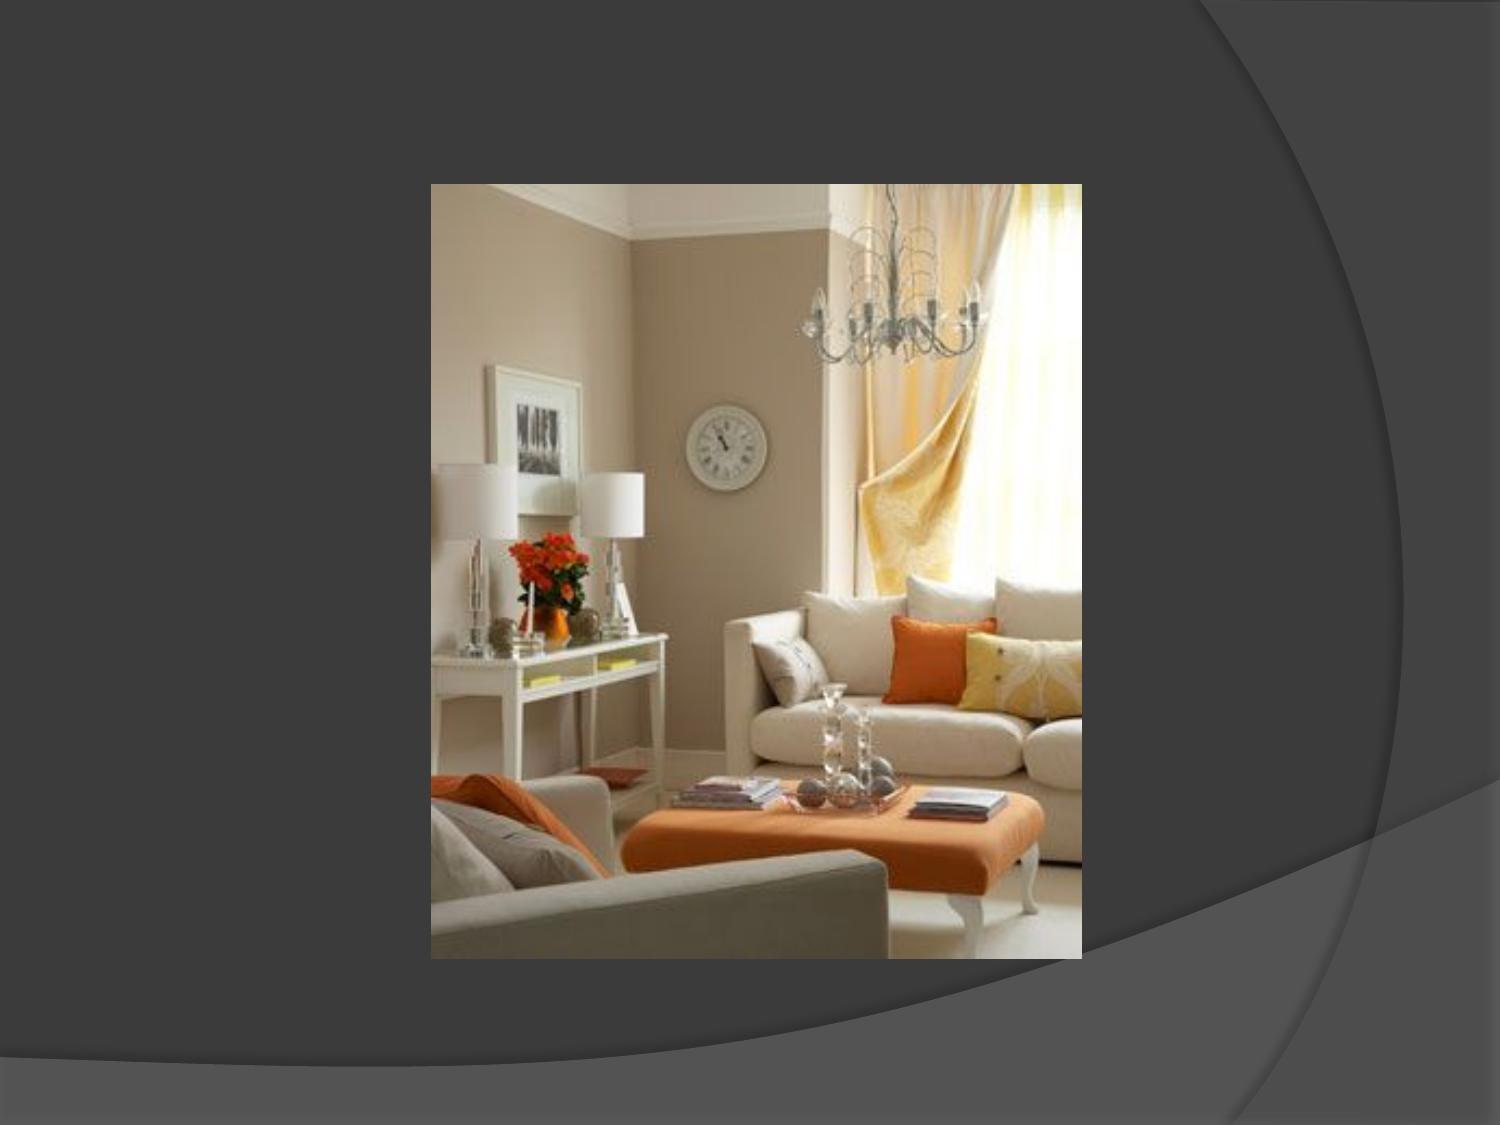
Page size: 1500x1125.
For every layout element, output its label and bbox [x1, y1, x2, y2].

picture [430, 184, 1082, 959]
